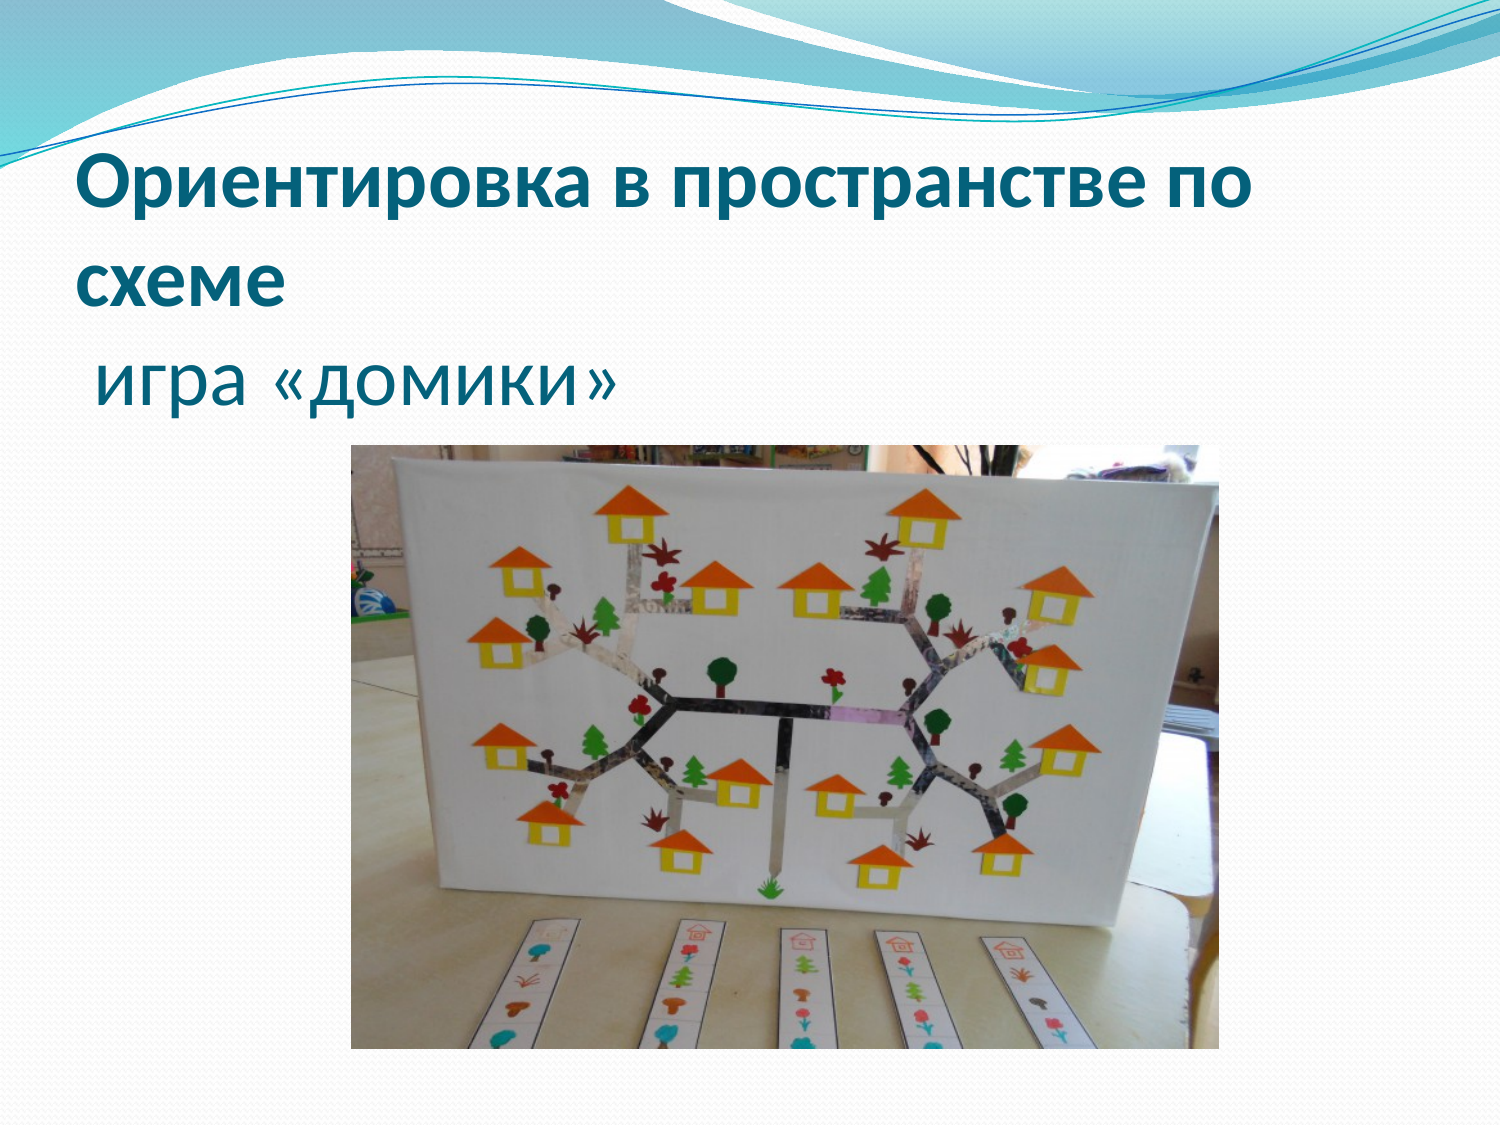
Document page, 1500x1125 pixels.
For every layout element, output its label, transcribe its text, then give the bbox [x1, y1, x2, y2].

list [351, 445, 1219, 1049]
title Ориентировка в пространстве по схеме игра «домики» [75, 115, 1425, 422]
